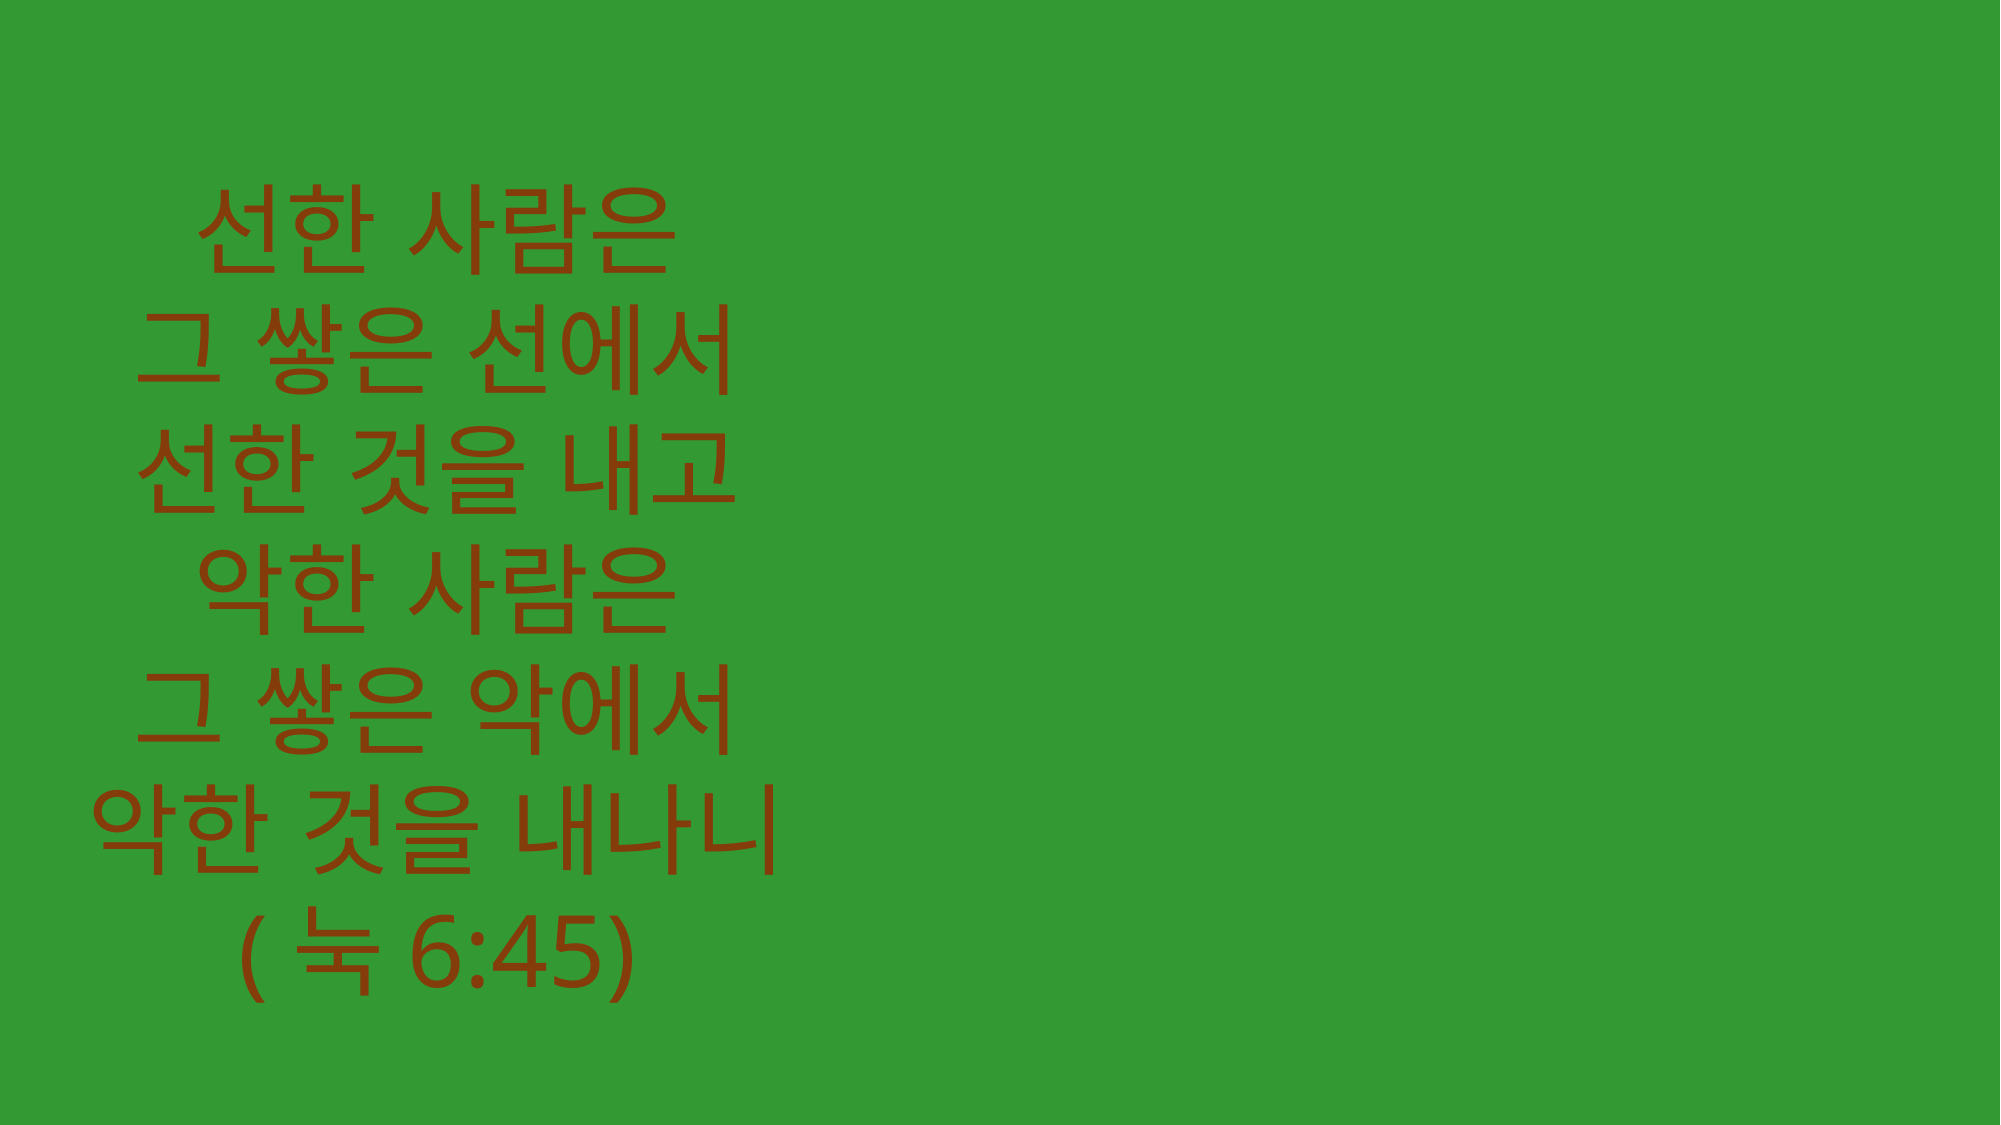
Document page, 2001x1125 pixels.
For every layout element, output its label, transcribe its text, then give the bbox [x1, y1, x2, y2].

text_box 선한 사람은 그 쌓은 선에서 선한 것을 내고 악한 사람은 그 쌓은 악에서 악한 것을 내나니 (눅6:45) [62, 160, 813, 1015]
